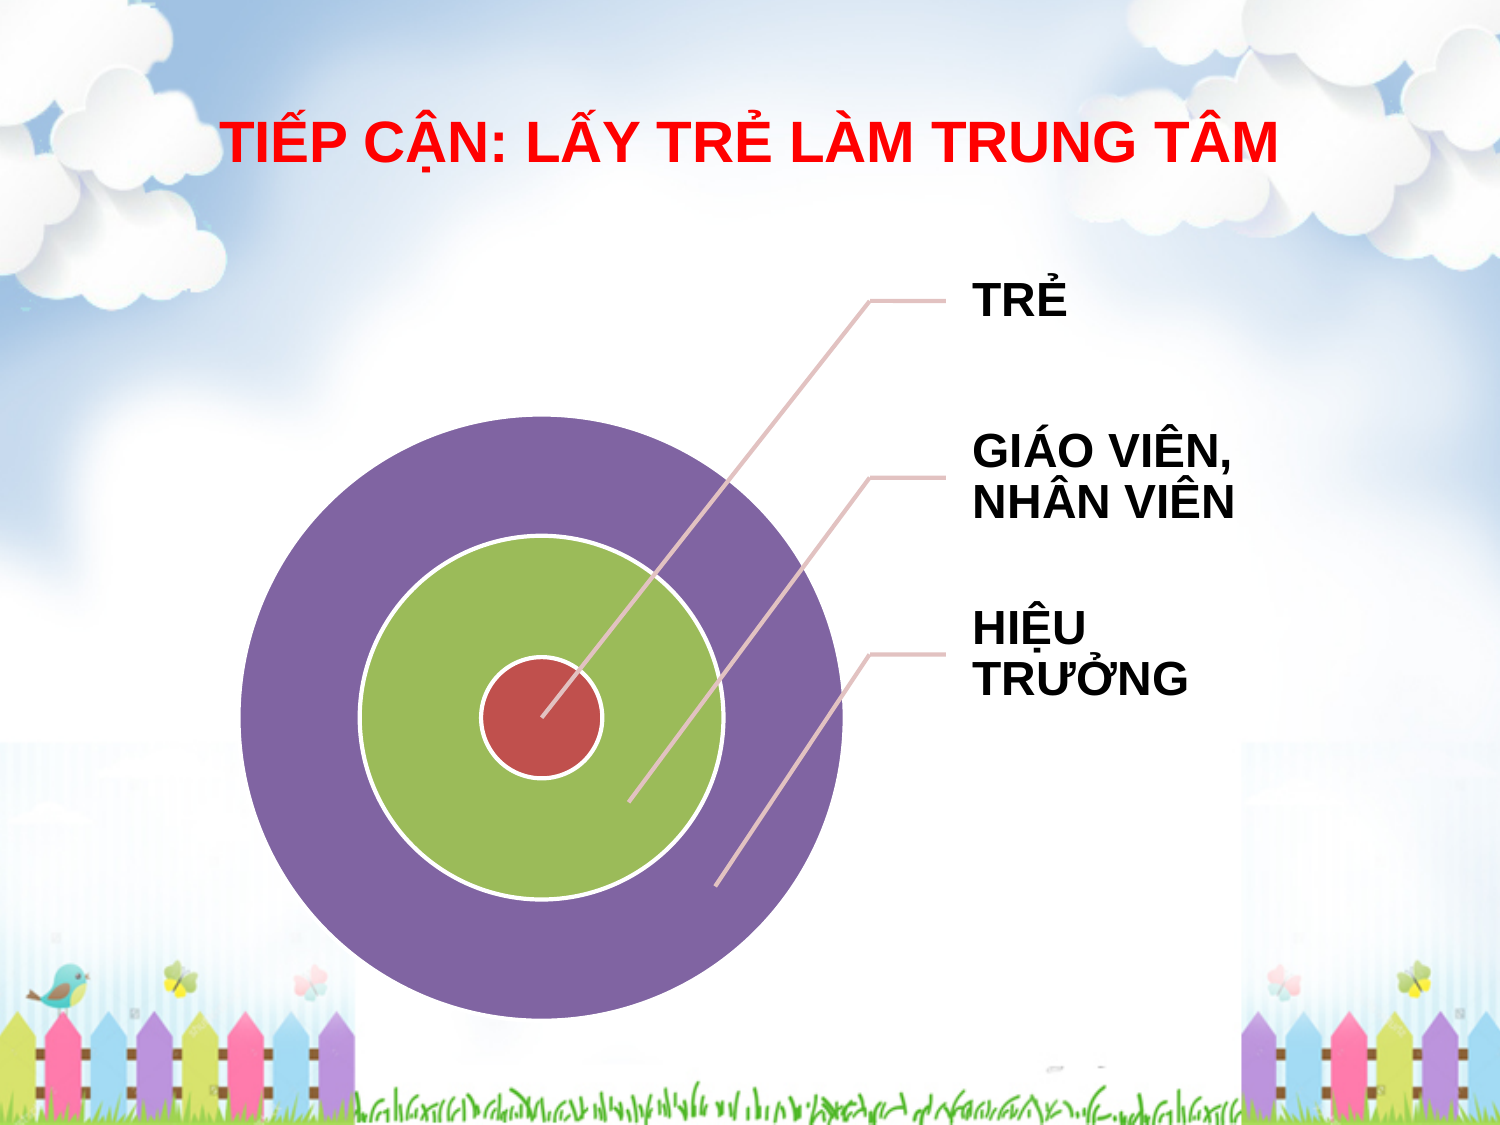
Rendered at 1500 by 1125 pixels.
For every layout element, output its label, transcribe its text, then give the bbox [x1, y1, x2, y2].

picture [0, 0, 1500, 1125]
title TIẾP CẬN: LẤY TRẺ LÀM TRUNG TÂM [75, 45, 1425, 233]
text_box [74, 212, 1413, 1021]
